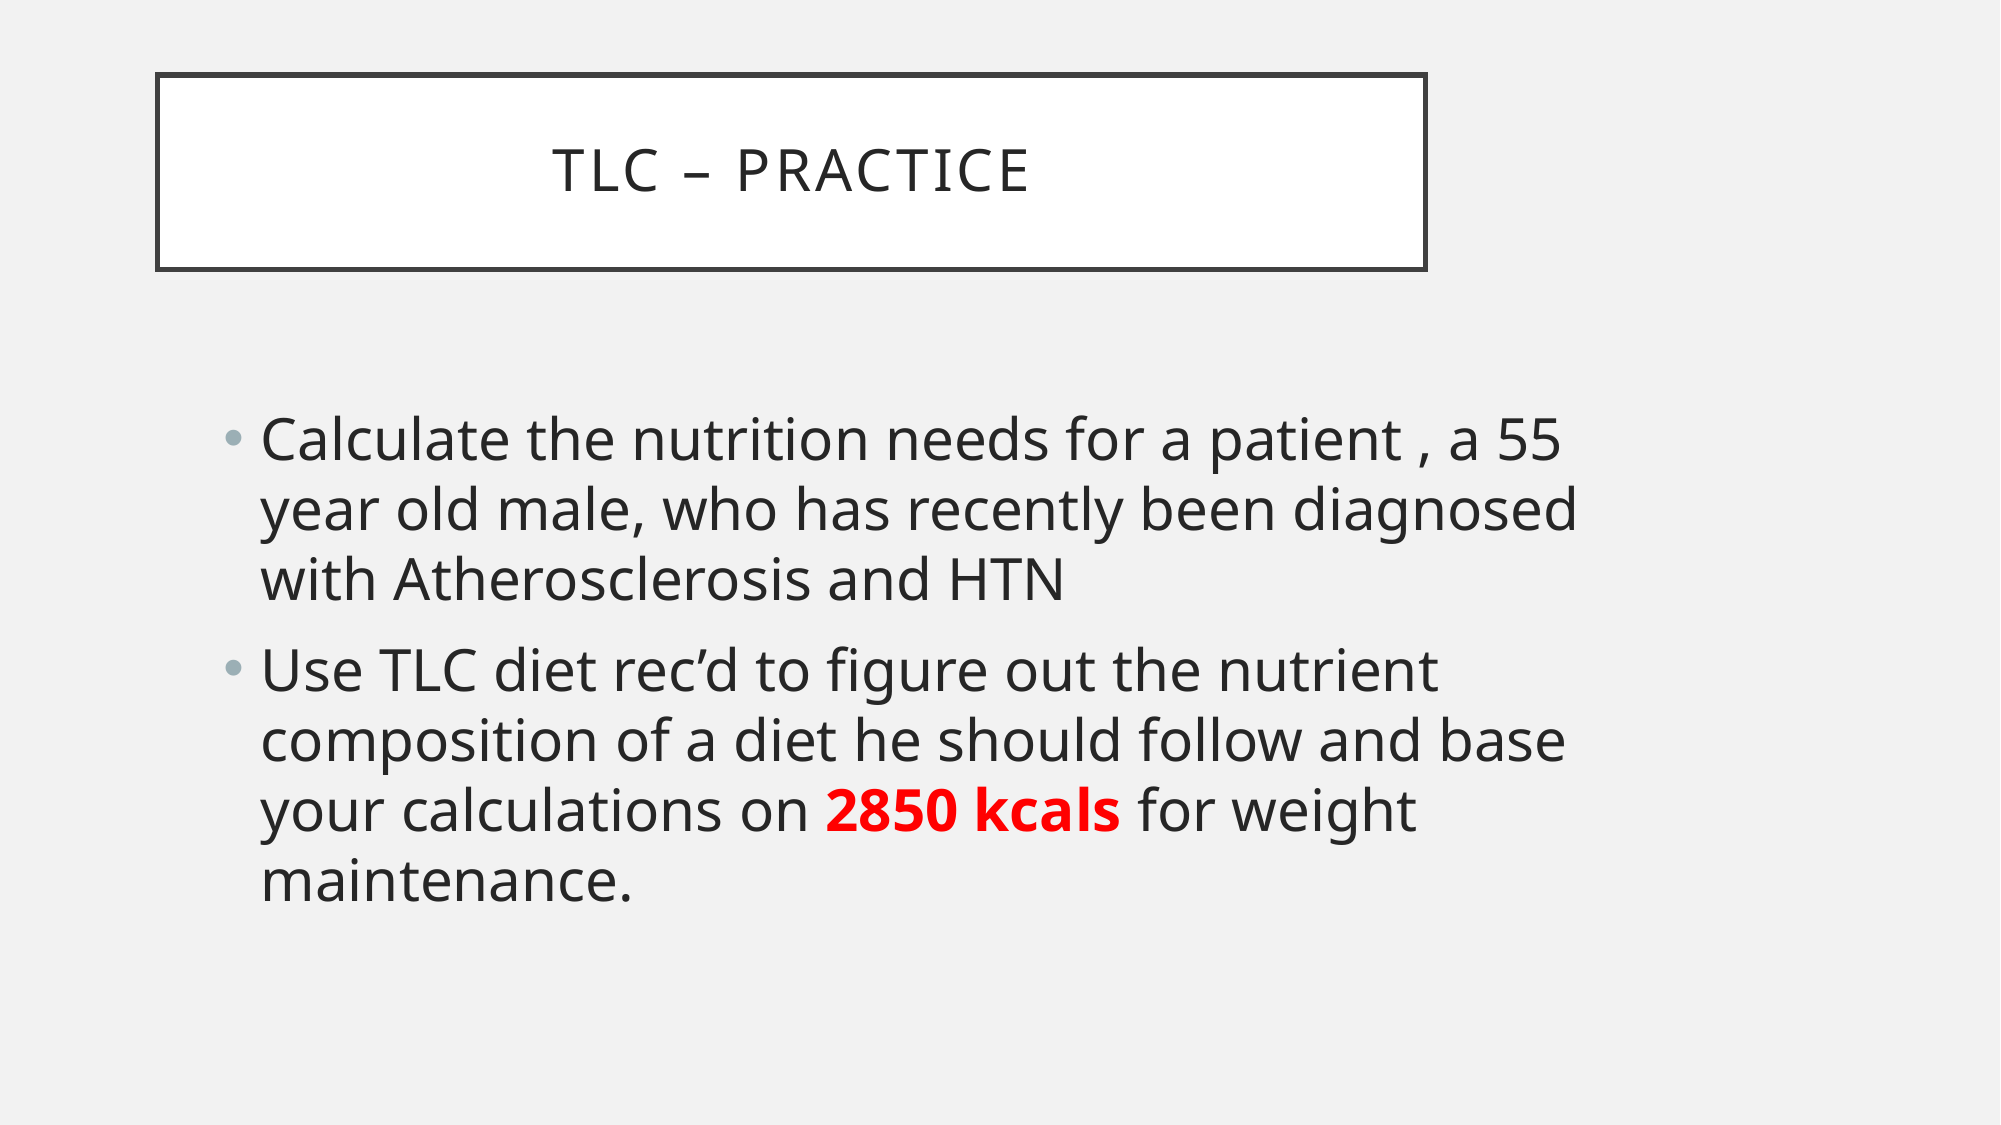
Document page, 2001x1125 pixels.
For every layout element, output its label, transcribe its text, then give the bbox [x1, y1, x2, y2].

title TLC – Practice [155, 72, 1428, 272]
list Calculate the nutrition needs for a patient , a 55 year old male, who has recently been diagnosed with Atherosclerosis and HTN Use TLC diet rec’d to figure out the nutrient composition of a diet he should follow and base your calculations on 2850 kcals for weight maintenance. [208, 394, 1634, 1048]
